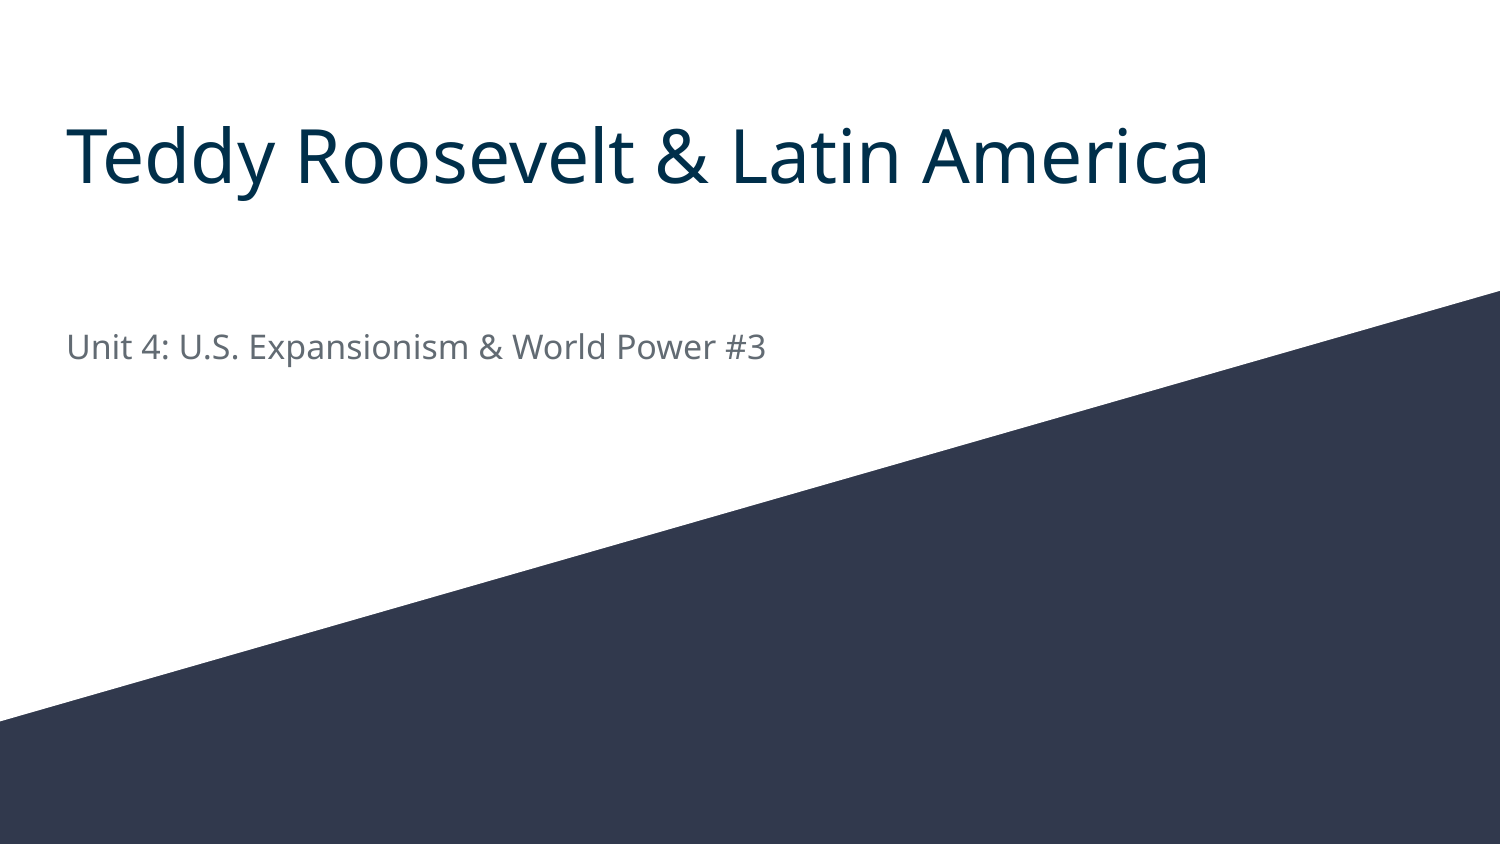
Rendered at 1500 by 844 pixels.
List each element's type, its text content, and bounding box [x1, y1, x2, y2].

title Teddy Roosevelt & Latin America [51, 88, 1449, 299]
subtitle Unit 4: U.S. Expansionism & World Power #3 [51, 308, 790, 430]
